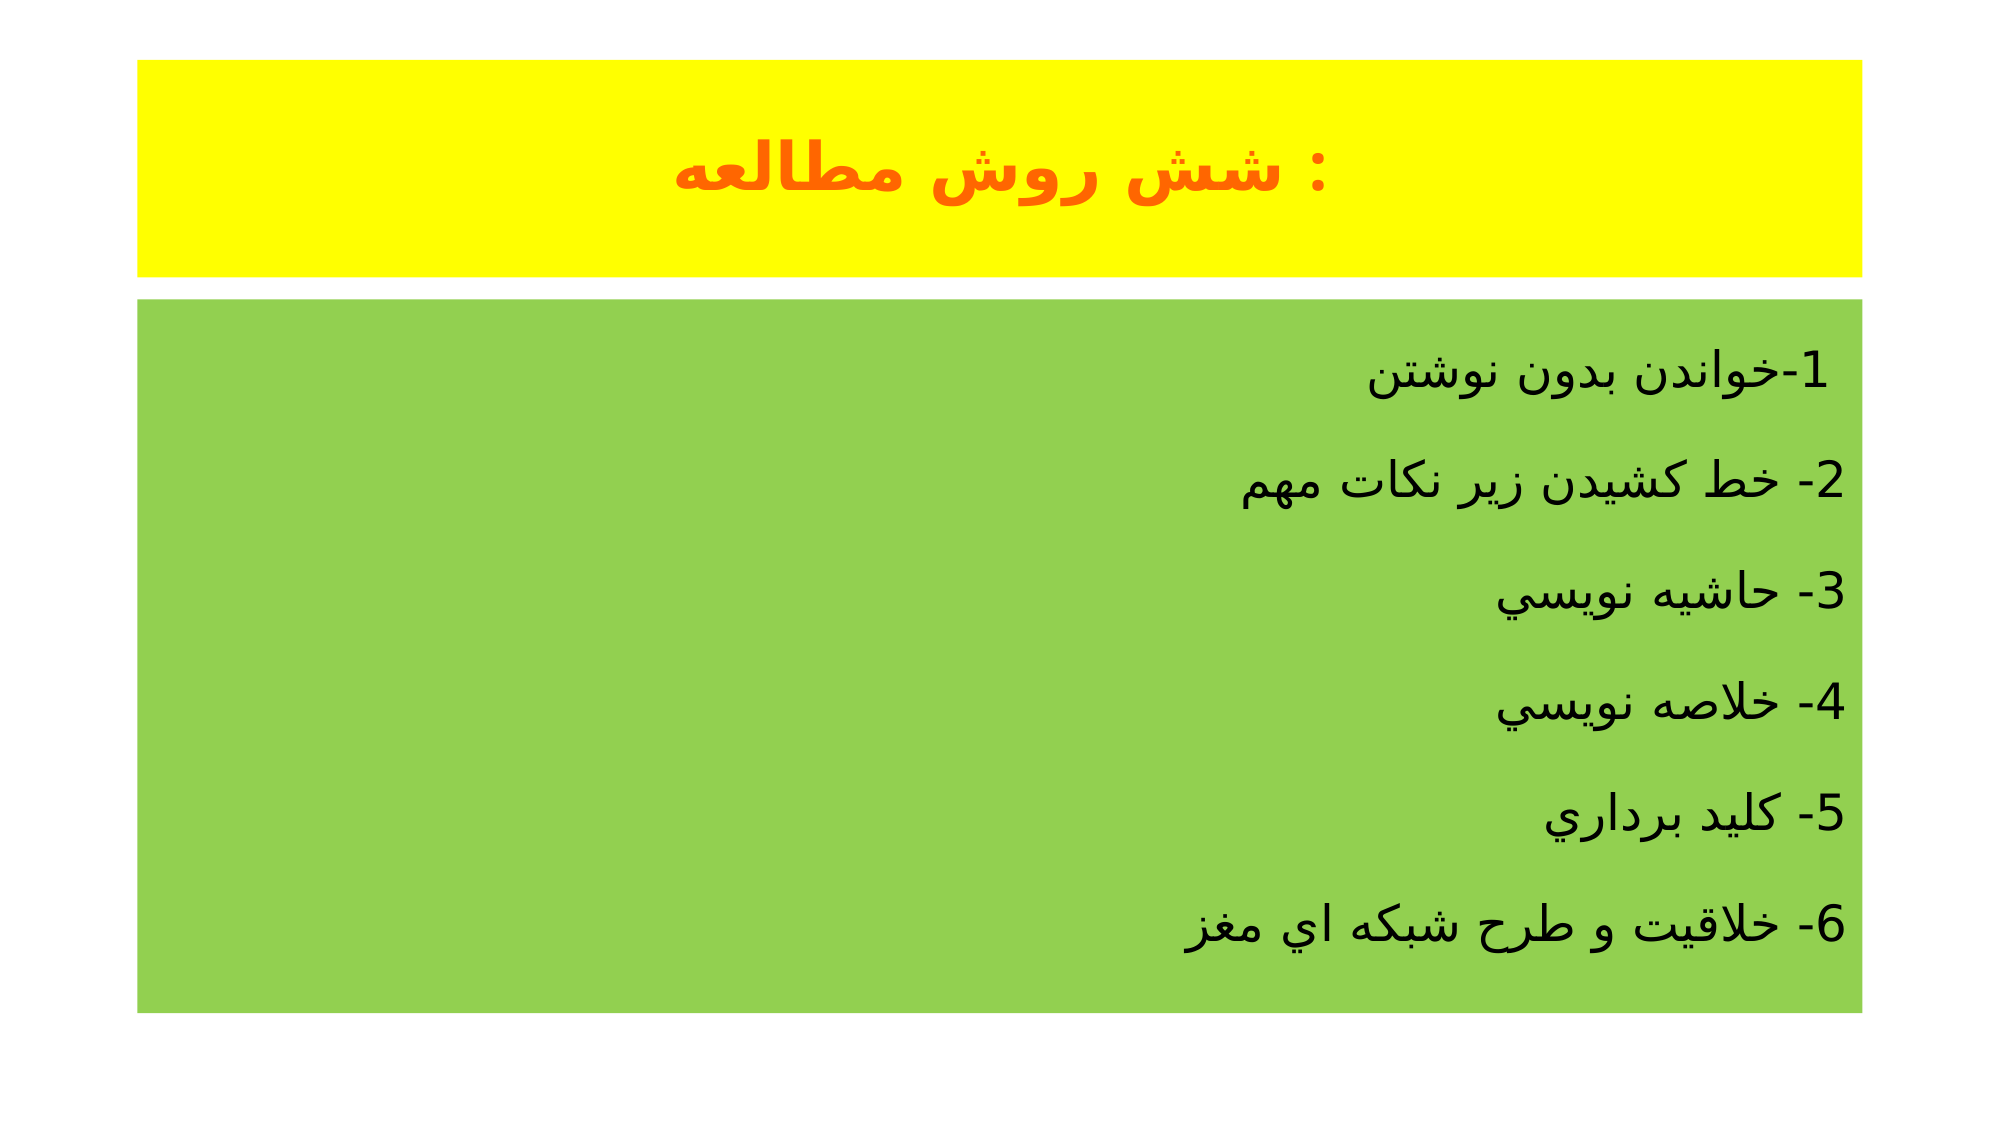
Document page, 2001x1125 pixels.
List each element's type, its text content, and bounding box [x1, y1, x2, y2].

title شش روش مطالعه : [137, 59, 1863, 278]
list 1-خواندن بدون نوشتن 2- خط كشيدن زير نكات مهم 3- حاشيه نويسي 4- خلاصه نويسي 5- كليد برداري 6- خلاقيت و طرح شبكه اي مغز [137, 299, 1863, 1014]
